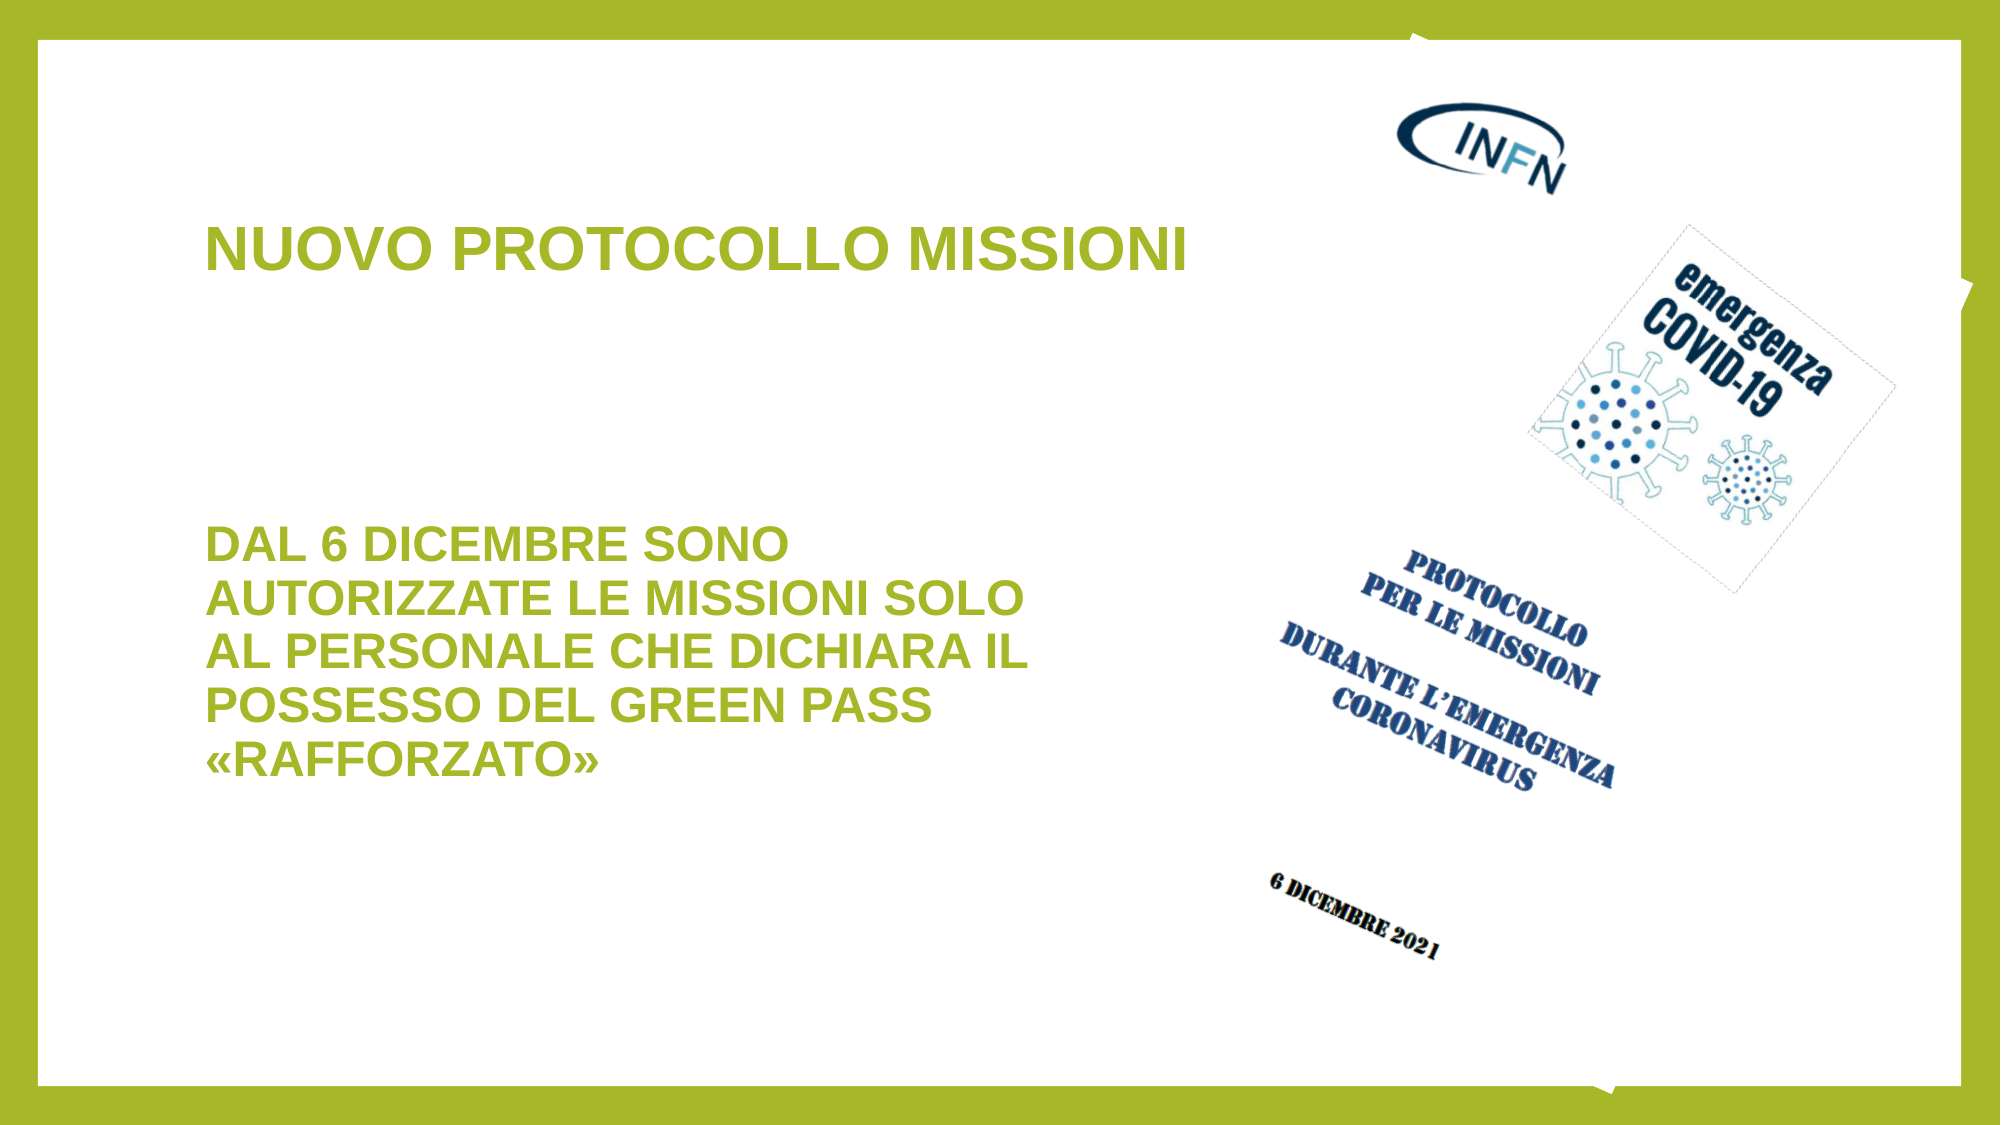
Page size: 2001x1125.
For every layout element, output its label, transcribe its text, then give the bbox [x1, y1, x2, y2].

text_box DAL 6 DICEMBRE SONO AUTORIZZATE LE MISSIONI SOLO AL PERSONALE CHE DICHIARA IL POSSESSO DEL GREEN PASS «RAFFORZATO» [189, 441, 1098, 864]
title NUOVO PROTOCOLLO MISSIONI [189, 128, 1197, 372]
picture [1203, 118, 1820, 1008]
